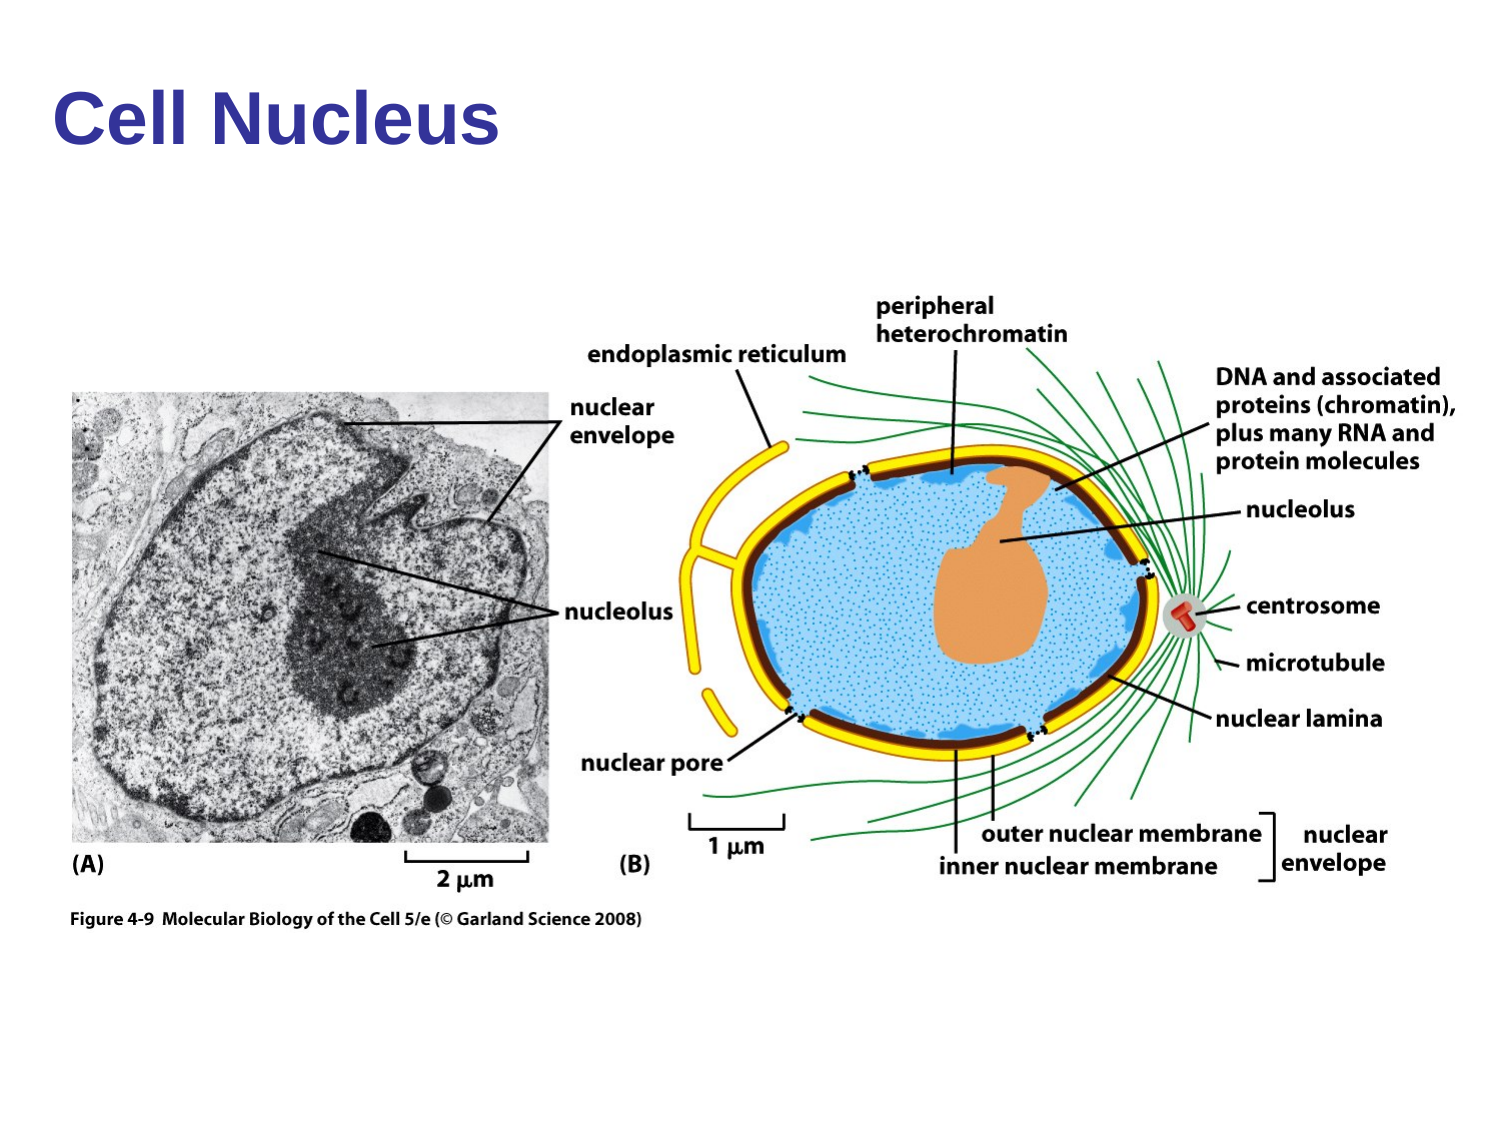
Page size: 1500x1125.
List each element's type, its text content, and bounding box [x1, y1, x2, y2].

picture [62, 287, 1463, 933]
text_box Cell Nucleus [37, 62, 1450, 168]
